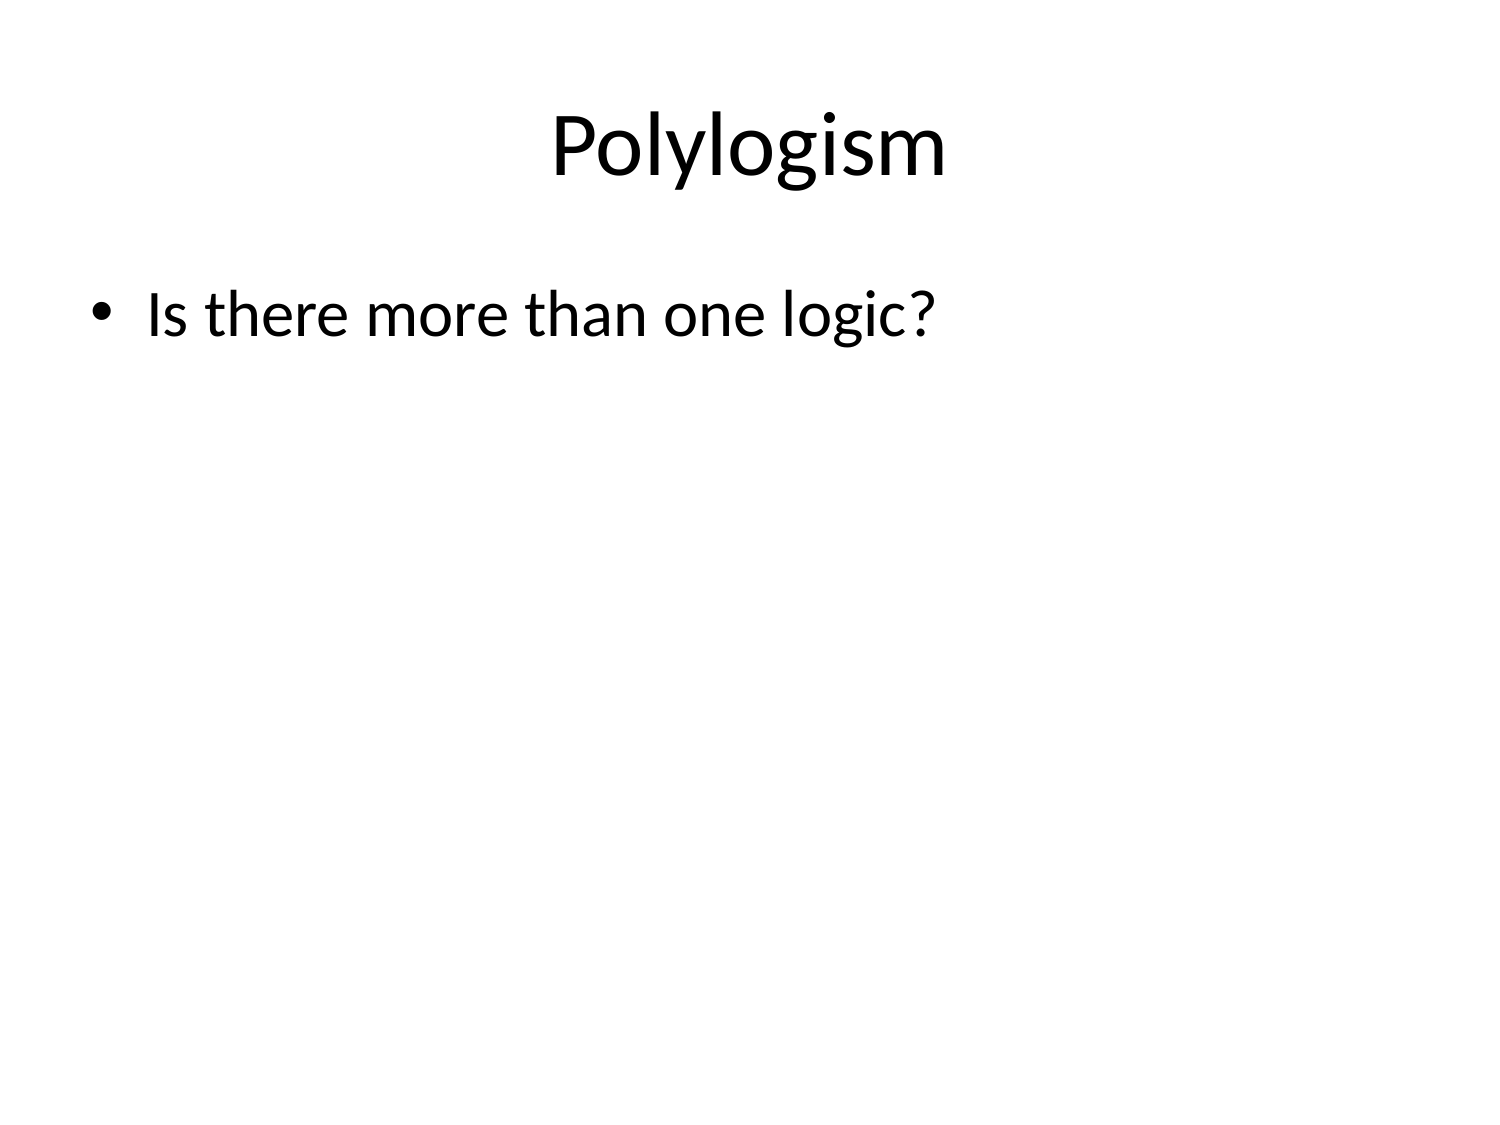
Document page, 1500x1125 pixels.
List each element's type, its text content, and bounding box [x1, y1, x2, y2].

title Polylogism [75, 45, 1425, 233]
list Is there more than one logic? [75, 262, 1425, 1005]
